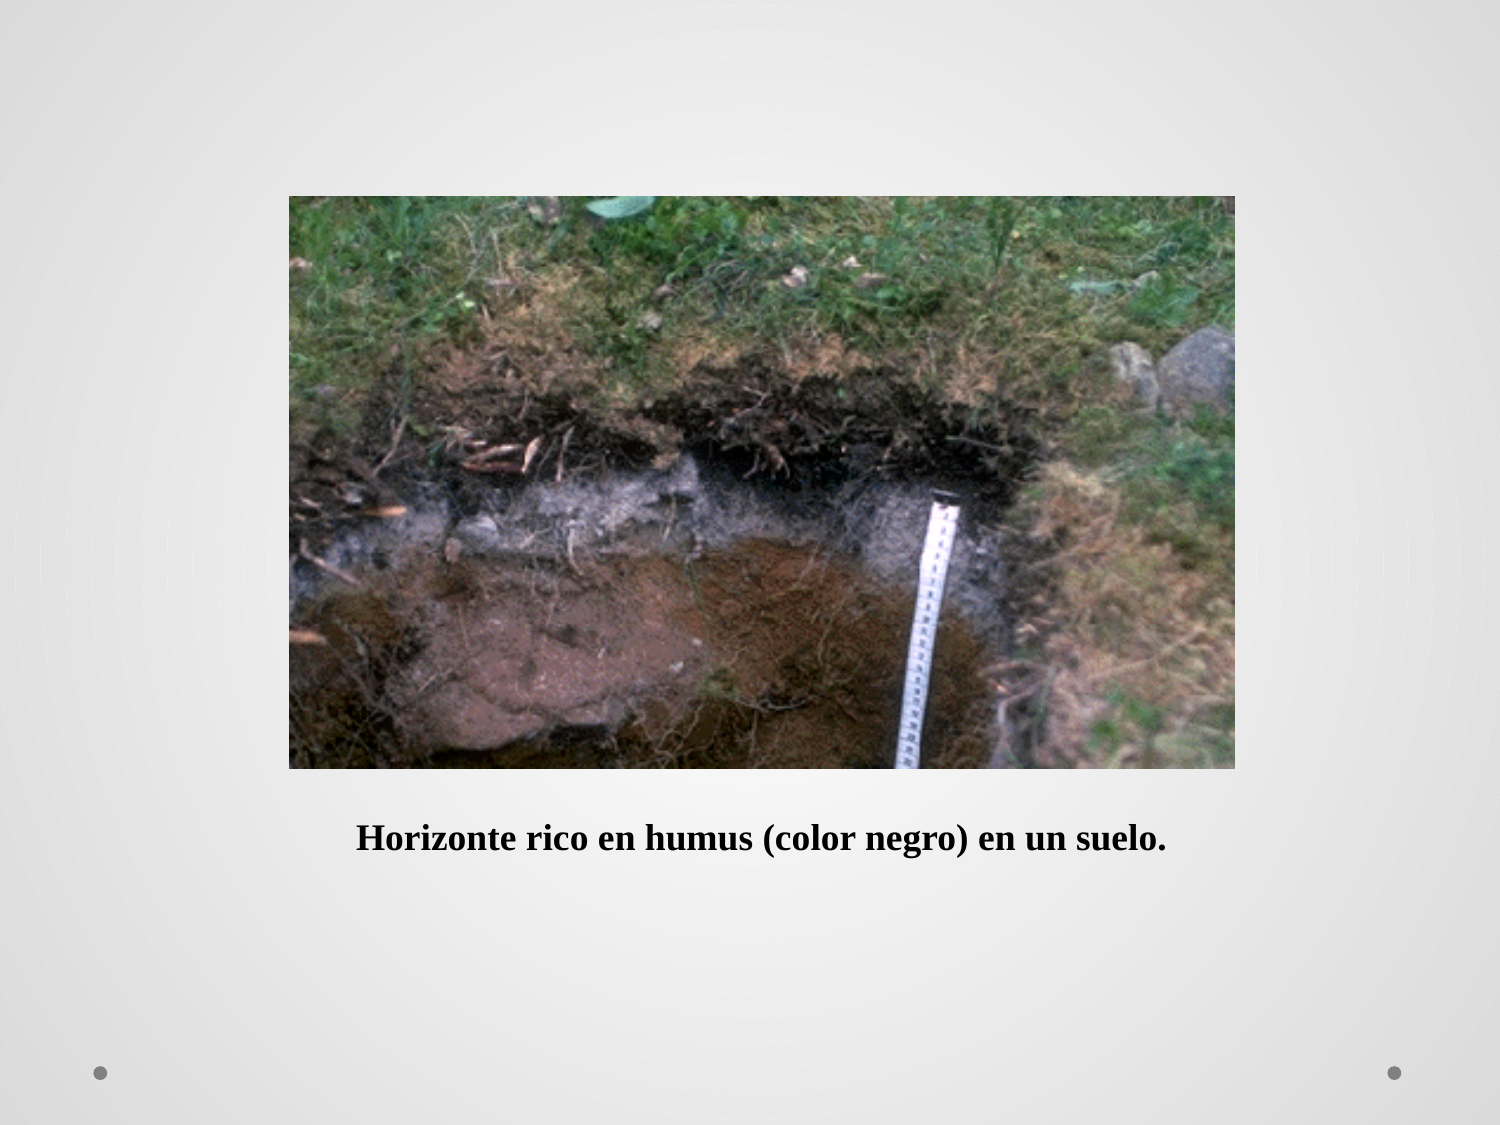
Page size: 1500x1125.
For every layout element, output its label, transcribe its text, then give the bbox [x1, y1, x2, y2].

text_box Horizonte rico en humus (color negro) en un suelo. [338, 798, 1186, 866]
picture [288, 196, 1235, 769]
